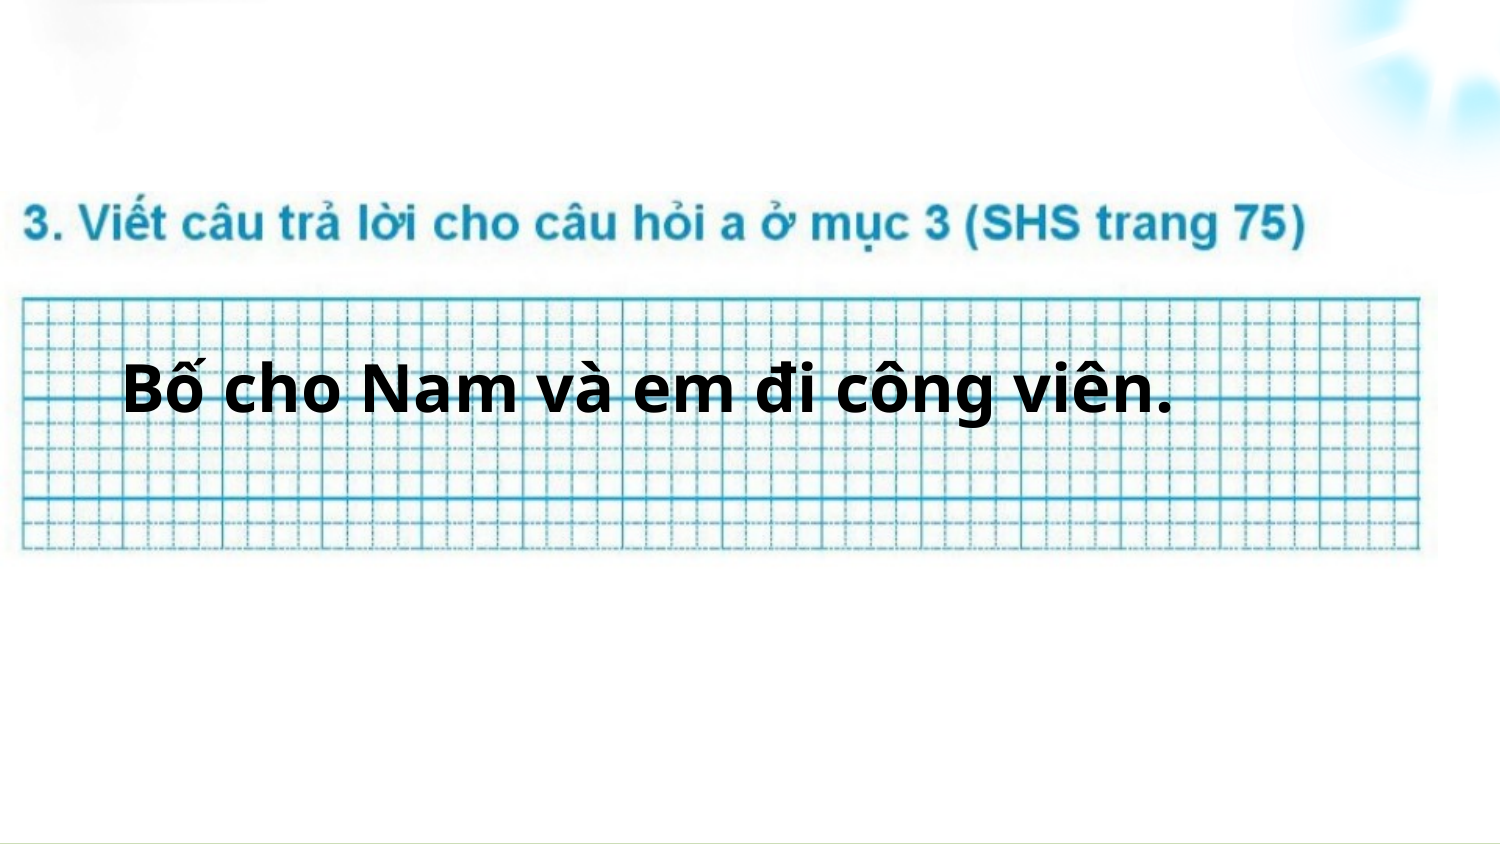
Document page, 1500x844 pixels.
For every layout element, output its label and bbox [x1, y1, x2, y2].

picture [0, 0, 1500, 573]
